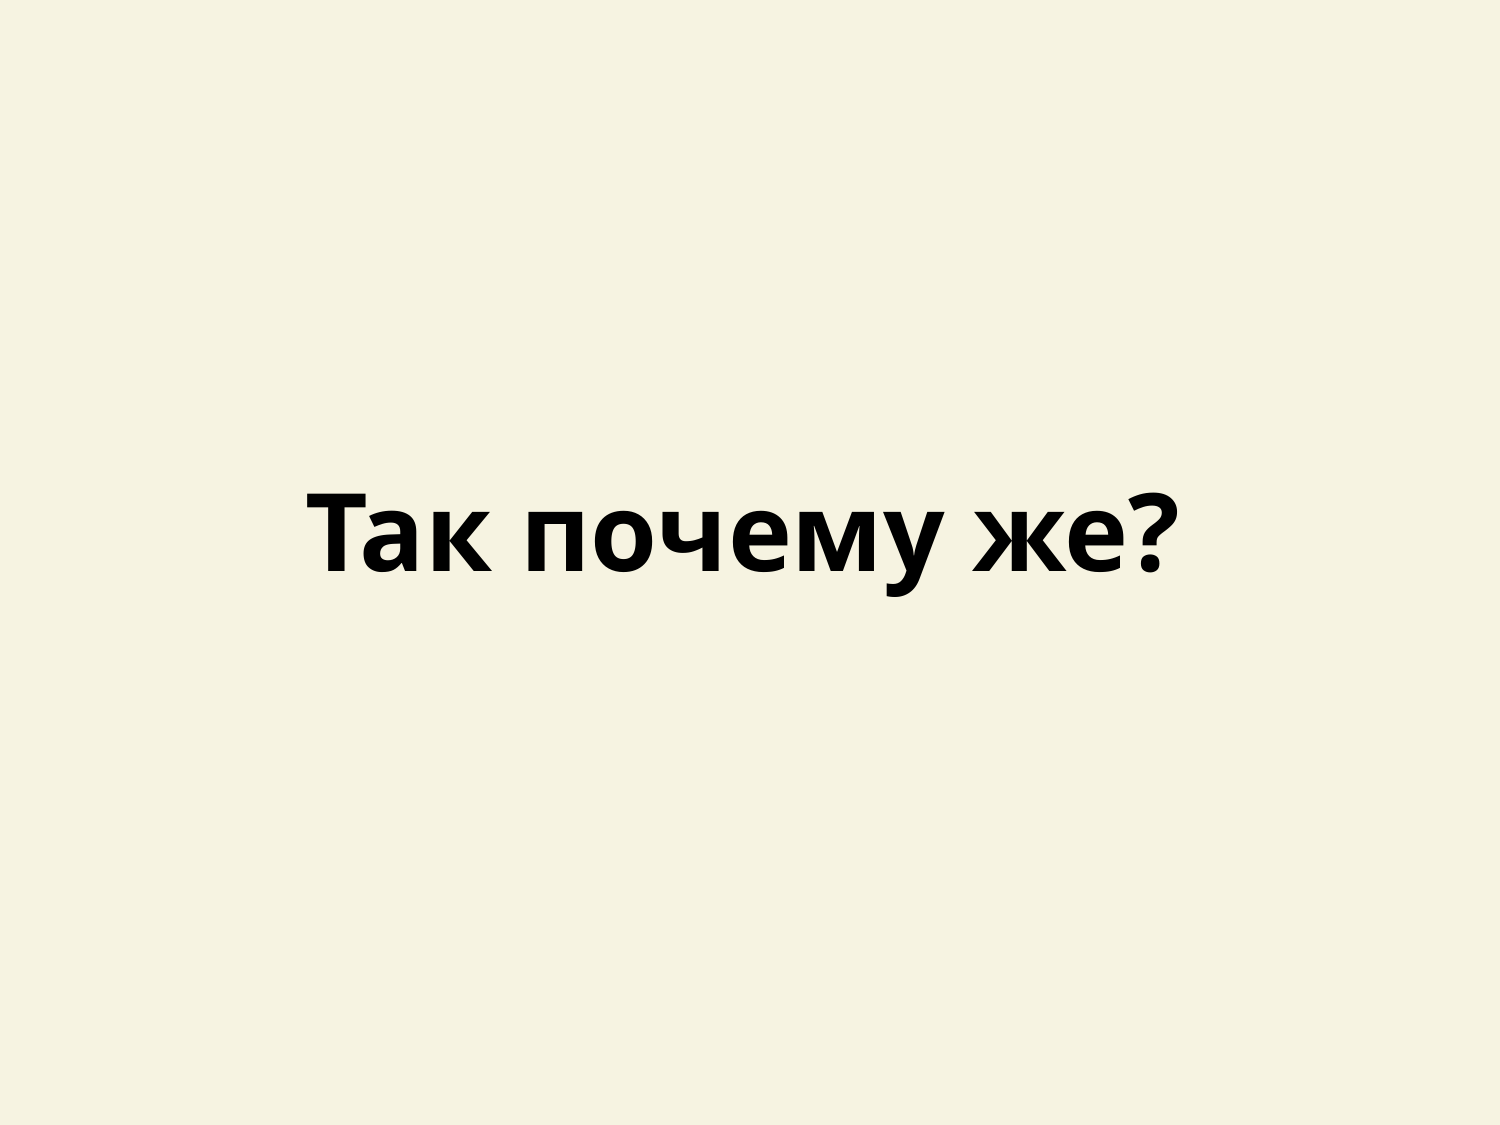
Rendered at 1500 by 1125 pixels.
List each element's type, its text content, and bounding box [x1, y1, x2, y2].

text_box Так почему же? [208, 456, 1279, 602]
